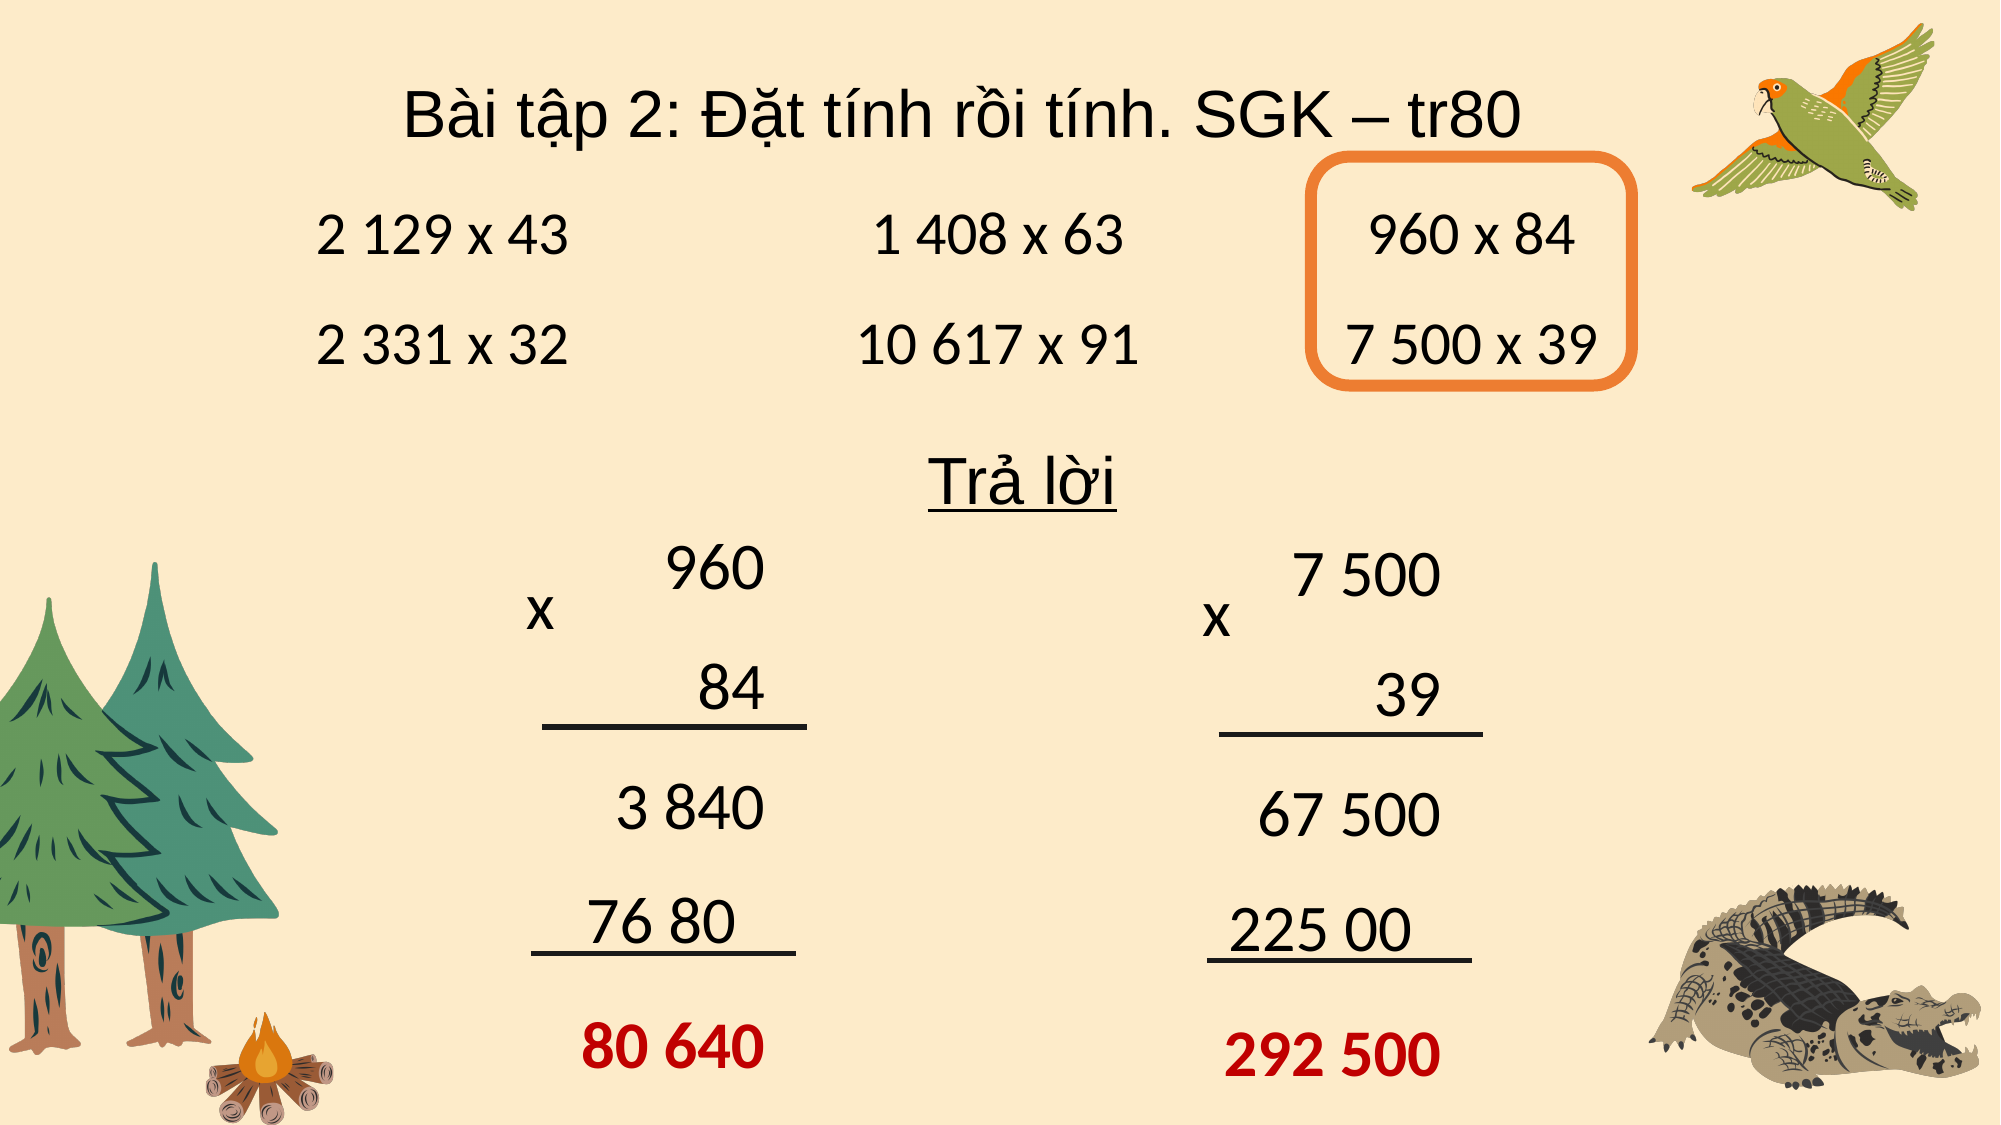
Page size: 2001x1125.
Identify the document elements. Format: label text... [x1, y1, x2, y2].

text_box Bài tập 2: Đặt tính rồi tính. SGK – tr80 [368, 23, 1576, 159]
text_box 225 00 [1198, 836, 1427, 972]
text_box 7 500 39 67 500 292 500 [1172, 482, 1456, 1097]
text_box [1691, 23, 1935, 212]
text_box [205, 1012, 334, 1125]
text_box 960 x 84 7 500 x 39 [1296, 149, 1647, 384]
text_box [1310, 156, 1632, 386]
text_box 1 408 x 63 10 617 x 91 [822, 149, 1173, 384]
text_box [1648, 884, 1982, 1090]
text_box 76 80 [522, 829, 751, 965]
text_box x [1187, 522, 1244, 658]
text_box x [511, 515, 568, 651]
text_box 960 84 3 840 80 640 [496, 475, 780, 1090]
text_box [0, 562, 280, 1055]
text_box 2 129 x 43 2 331 x 32 [267, 149, 618, 384]
text_box Trả lời [850, 391, 1194, 526]
